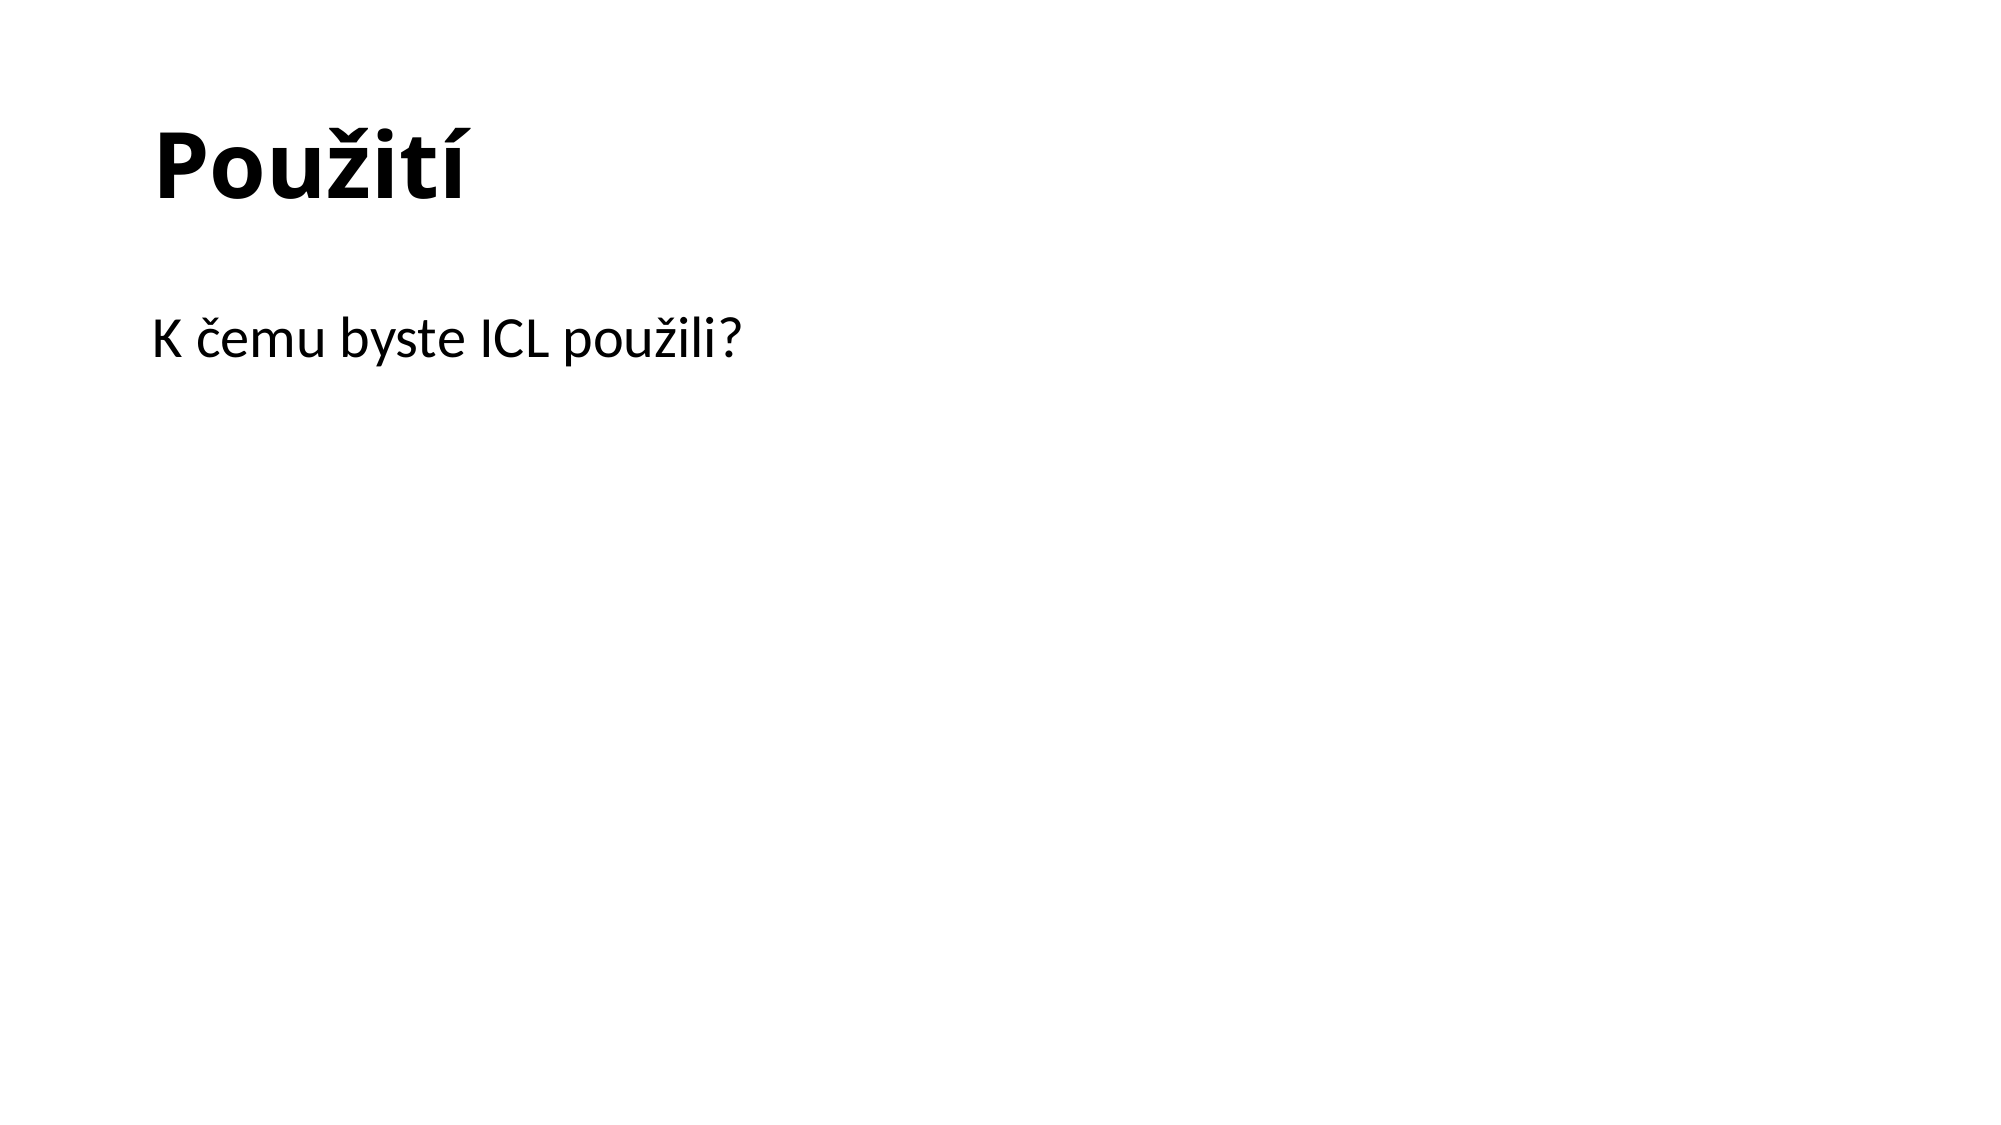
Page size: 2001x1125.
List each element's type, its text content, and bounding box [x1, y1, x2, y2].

title Použití [137, 59, 1863, 278]
list K čemu byste ICL použili? [137, 299, 1863, 1014]
